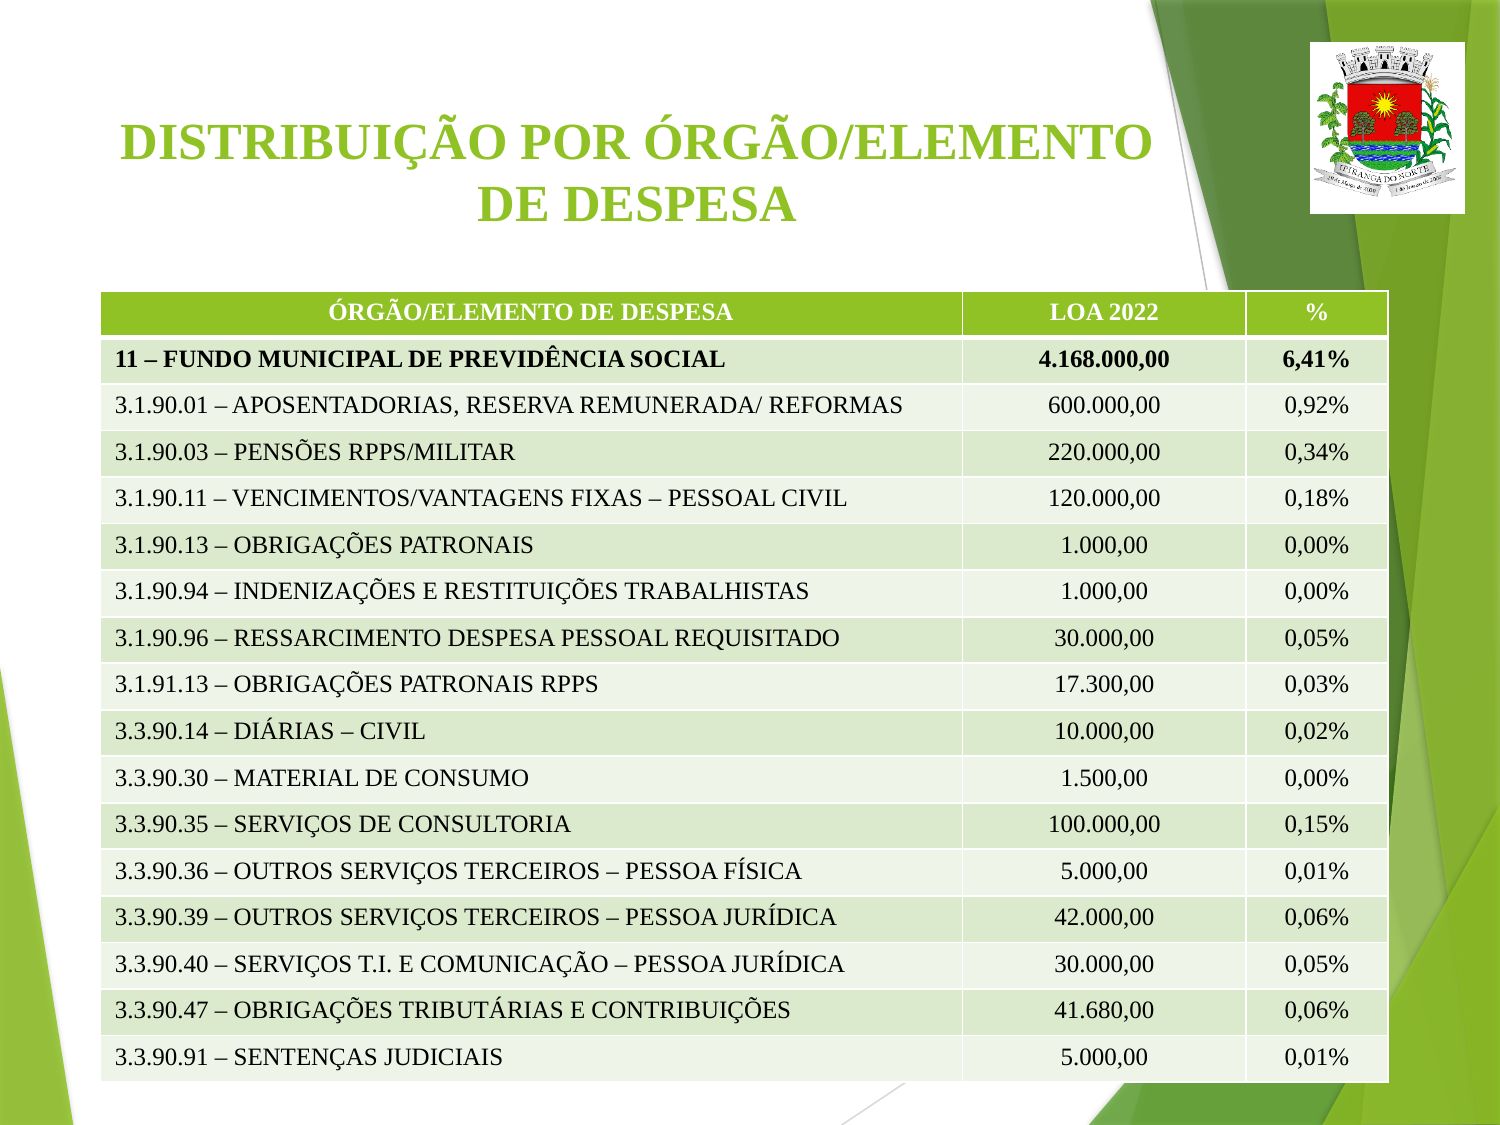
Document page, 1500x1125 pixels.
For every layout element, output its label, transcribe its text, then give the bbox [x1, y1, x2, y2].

table_cell 3.3.90.35 – SERVIÇOS DE CONSULTORIA [101, 804, 962, 848]
picture [1310, 42, 1465, 214]
table_cell 0,02% [1247, 711, 1387, 755]
table_cell 3.1.90.94 – INDENIZAÇÕES E RESTITUIÇÕES TRABALHISTAS [101, 571, 962, 616]
table_cell 30.000,00 [963, 943, 1245, 988]
table_cell 17.300,00 [963, 664, 1245, 709]
table_cell 120.000,00 [963, 478, 1245, 523]
table_cell 100.000,00 [963, 804, 1245, 848]
table_cell 220.000,00 [963, 431, 1245, 476]
table_cell 0,00% [1247, 524, 1387, 569]
table_cell 3.1.91.13 – OBRIGAÇÕES PATRONAIS RPPS [101, 664, 962, 709]
table_cell 0,18% [1247, 478, 1387, 523]
table_cell 3.3.90.40 – SERVIÇOS T.I. E COMUNICAÇÃO – PESSOA JURÍDICA [101, 943, 962, 988]
table_cell 3.1.90.11 – VENCIMENTOS/VANTAGENS FIXAS – PESSOAL CIVIL [101, 478, 962, 523]
table_cell 3.3.90.47 – OBRIGAÇÕES TRIBUTÁRIAS E CONTRIBUIÇÕES [101, 990, 962, 1035]
table_cell 3.3.90.14 – DIÁRIAS – CIVIL [101, 711, 962, 755]
table_cell 11 – FUNDO MUNICIPAL DE PREVIDÊNCIA SOCIAL [101, 340, 962, 383]
table_cell 3.3.90.36 – OUTROS SERVIÇOS TERCEIROS – PESSOA FÍSICA [101, 850, 962, 895]
table_cell 1.500,00 [963, 757, 1245, 802]
table_cell 0,01% [1247, 850, 1387, 895]
table_cell 6,41% [1247, 340, 1387, 383]
table_cell 1.000,00 [963, 571, 1245, 616]
title DISTRIBUIÇÃO POR ÓRGÃO/ELEMENTO DE DESPESA [99, 99, 1176, 244]
table_cell 3.3.90.91 – SENTENÇAS JUDICIAIS [101, 1036, 962, 1081]
table_cell 5.000,00 [963, 1036, 1245, 1081]
table_cell 0,05% [1247, 943, 1387, 988]
table_cell 3.3.90.30 – MATERIAL DE CONSUMO [101, 757, 962, 802]
table_cell 1.000,00 [963, 524, 1245, 569]
table_cell 42.000,00 [963, 897, 1245, 942]
table_cell 10.000,00 [963, 711, 1245, 755]
table_cell 5.000,00 [963, 850, 1245, 895]
table_cell 0,00% [1247, 757, 1387, 802]
table_header ÓRGÃO/ELEMENTO DE DESPESA [101, 292, 962, 335]
table_cell 0,05% [1247, 618, 1387, 662]
table_header LOA 2022 [963, 292, 1245, 335]
table_cell 3.1.90.13 – OBRIGAÇÕES PATRONAIS [101, 524, 962, 569]
table_cell 0,06% [1247, 897, 1387, 942]
table_cell 4.168.000,00 [963, 340, 1245, 383]
table_cell 3.1.90.03 – PENSÕES RPPS/MILITAR [101, 431, 962, 476]
table_cell 0,15% [1247, 804, 1387, 848]
table_cell 3.3.90.39 – OUTROS SERVIÇOS TERCEIROS – PESSOA JURÍDICA [101, 897, 962, 942]
table_cell 0,06% [1247, 990, 1387, 1035]
table_cell 0,01% [1247, 1036, 1387, 1081]
table_cell 3.1.90.96 – RESSARCIMENTO DESPESA PESSOAL REQUISITADO [101, 618, 962, 662]
table_cell 0,03% [1247, 664, 1387, 709]
table_cell 0,92% [1247, 385, 1387, 430]
table_cell 0,00% [1247, 571, 1387, 616]
table_cell 41.680,00 [963, 990, 1245, 1035]
table_cell 0,34% [1247, 431, 1387, 476]
table_cell 3.1.90.01 – APOSENTADORIAS, RESERVA REMUNERADA/ REFORMAS [101, 385, 962, 430]
table_cell 30.000,00 [963, 618, 1245, 662]
table_cell 600.000,00 [963, 385, 1245, 430]
table_header % [1247, 292, 1387, 335]
